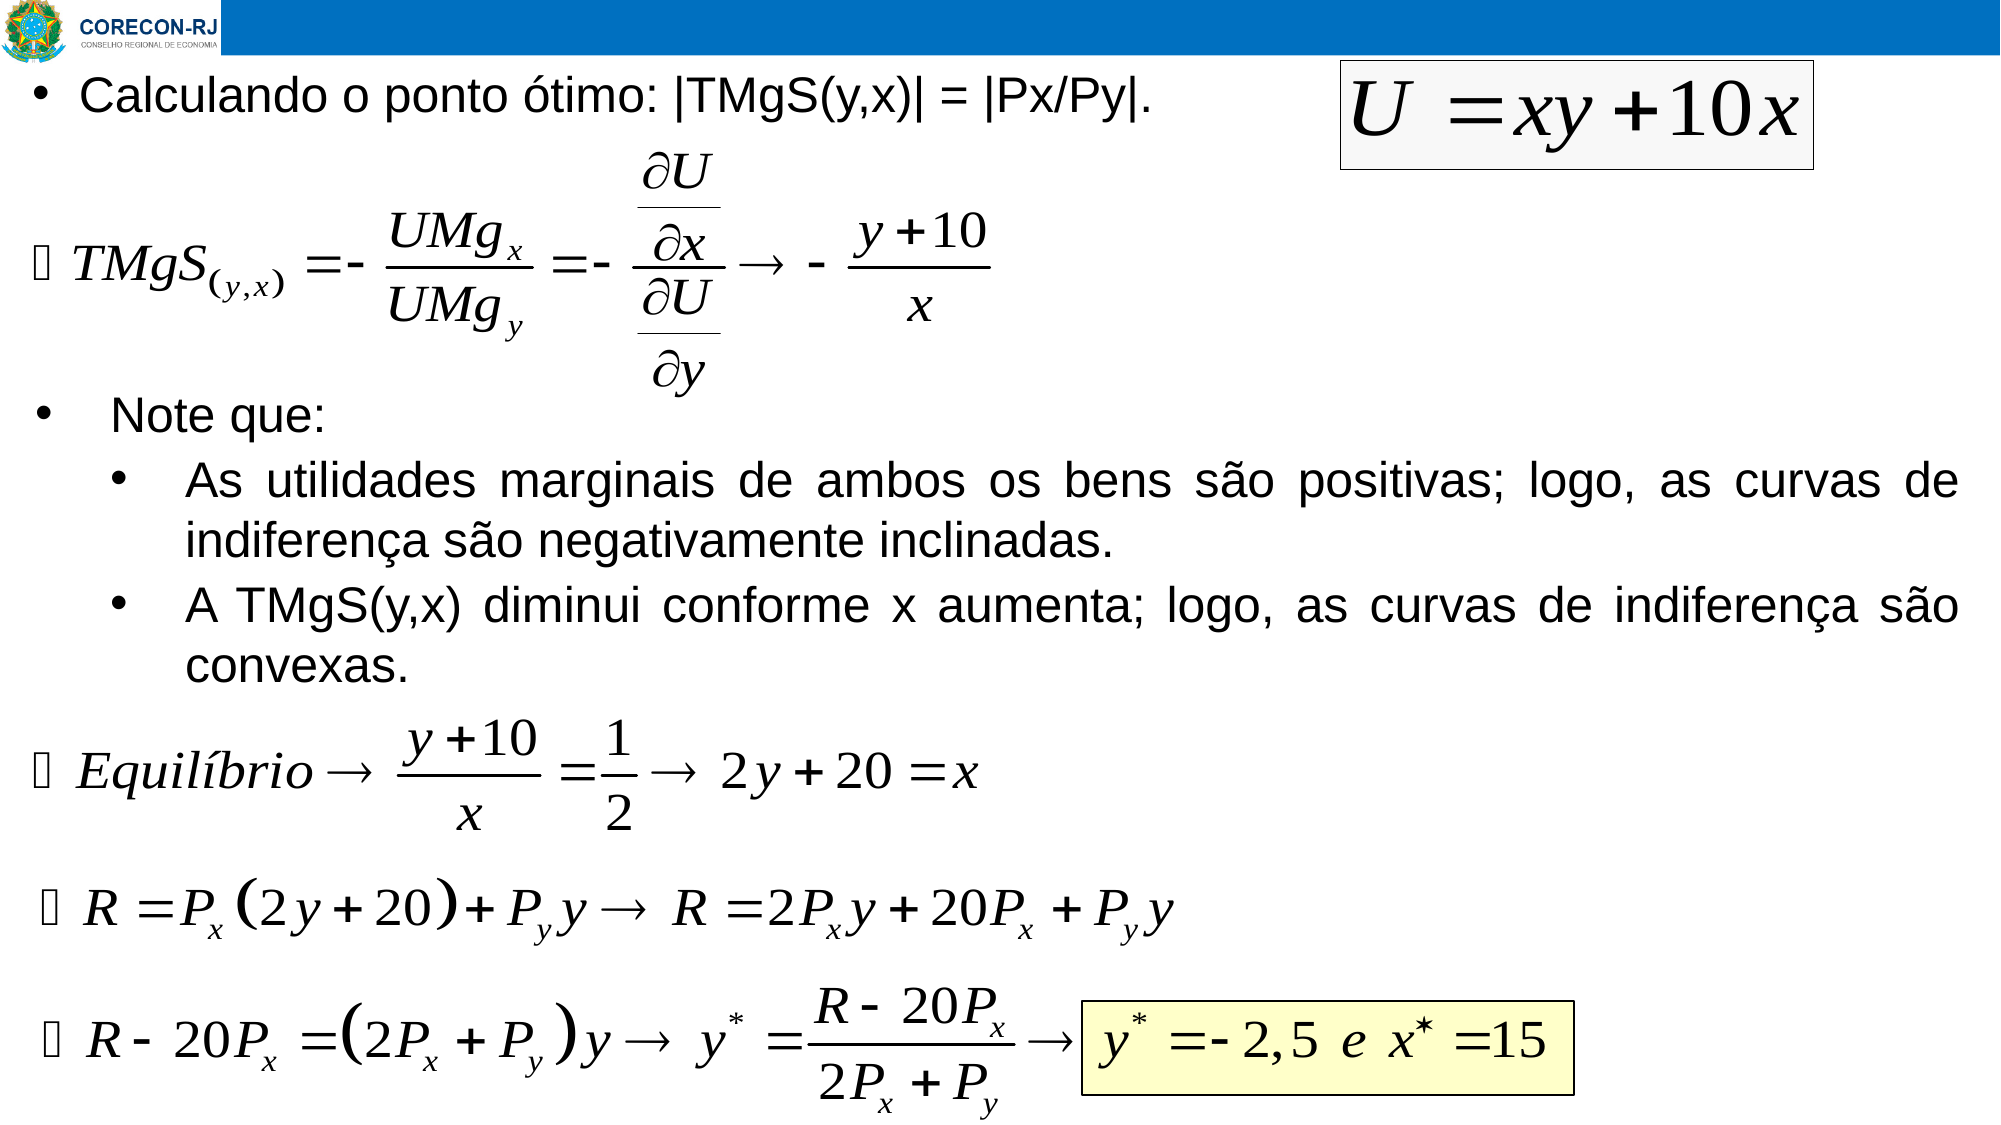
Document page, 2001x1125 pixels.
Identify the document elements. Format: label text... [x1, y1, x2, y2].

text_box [24, 703, 990, 843]
text_box Calculando o ponto ótimo: |TMgS(y,x)| = |Px/Py|. [17, 55, 1495, 130]
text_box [32, 867, 1185, 957]
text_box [24, 136, 1001, 408]
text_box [1339, 59, 1815, 170]
text_box [1562, 999, 1576, 1098]
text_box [34, 973, 1559, 1125]
text_box Note que: As utilidades marginais de ambos os bens são positivas; logo, as curvas de indiferença são negativamente inclinadas. A TMgS(y,x) diminui conforme x aumenta; logo, as curvas de indiferença são convexas. [20, 374, 1976, 700]
picture [0, 0, 221, 65]
